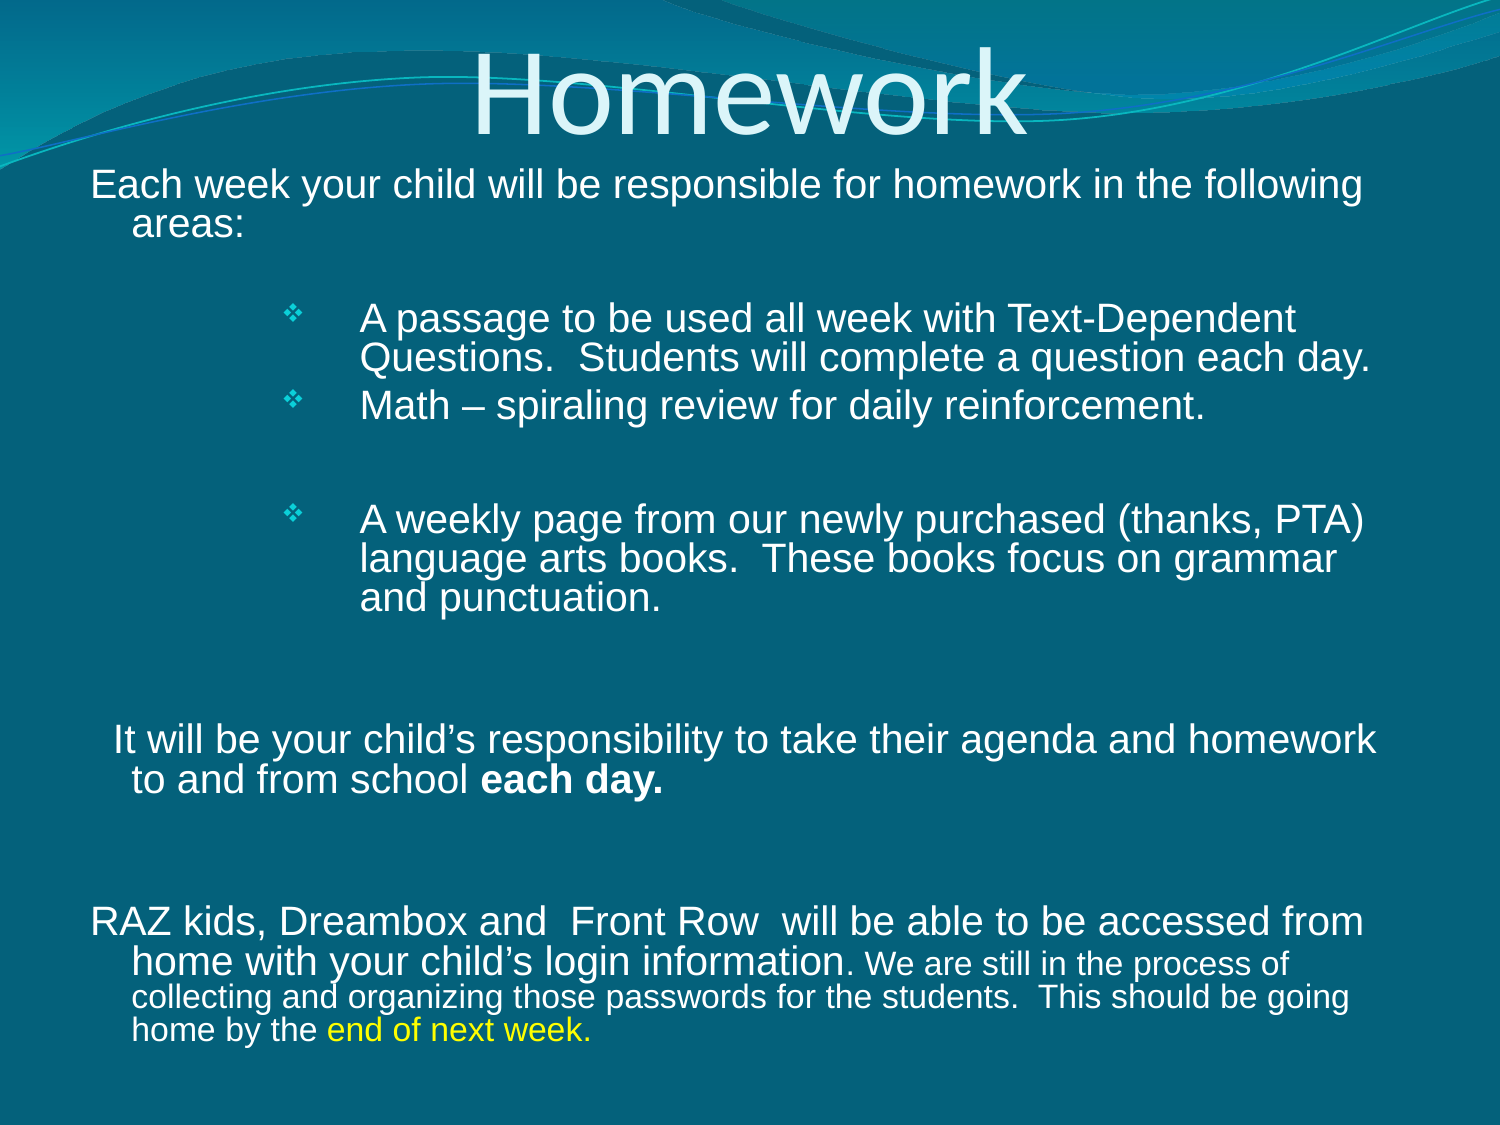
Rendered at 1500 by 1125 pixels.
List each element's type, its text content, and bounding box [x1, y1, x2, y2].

title Homework [74, 49, 1426, 159]
list Each week your child will be responsible for homework in the following areas: A passage to be used all week with Text-Dependent Questions. Students will complete a question each day. Math – spiraling review for daily reinforcement. A weekly page from our newly purchased (thanks, PTA) language arts books. These books focus on grammar and punctuation. It will be your child’s responsibility to take their agenda and homework to and from school each day. RAZ kids, Dreambox and Front Row will be able to be accessed from home with your child’s login information. We are still in the process of collecting and organizing those passwords for the students. This should be going home by the end of next week. [74, 159, 1426, 1063]
